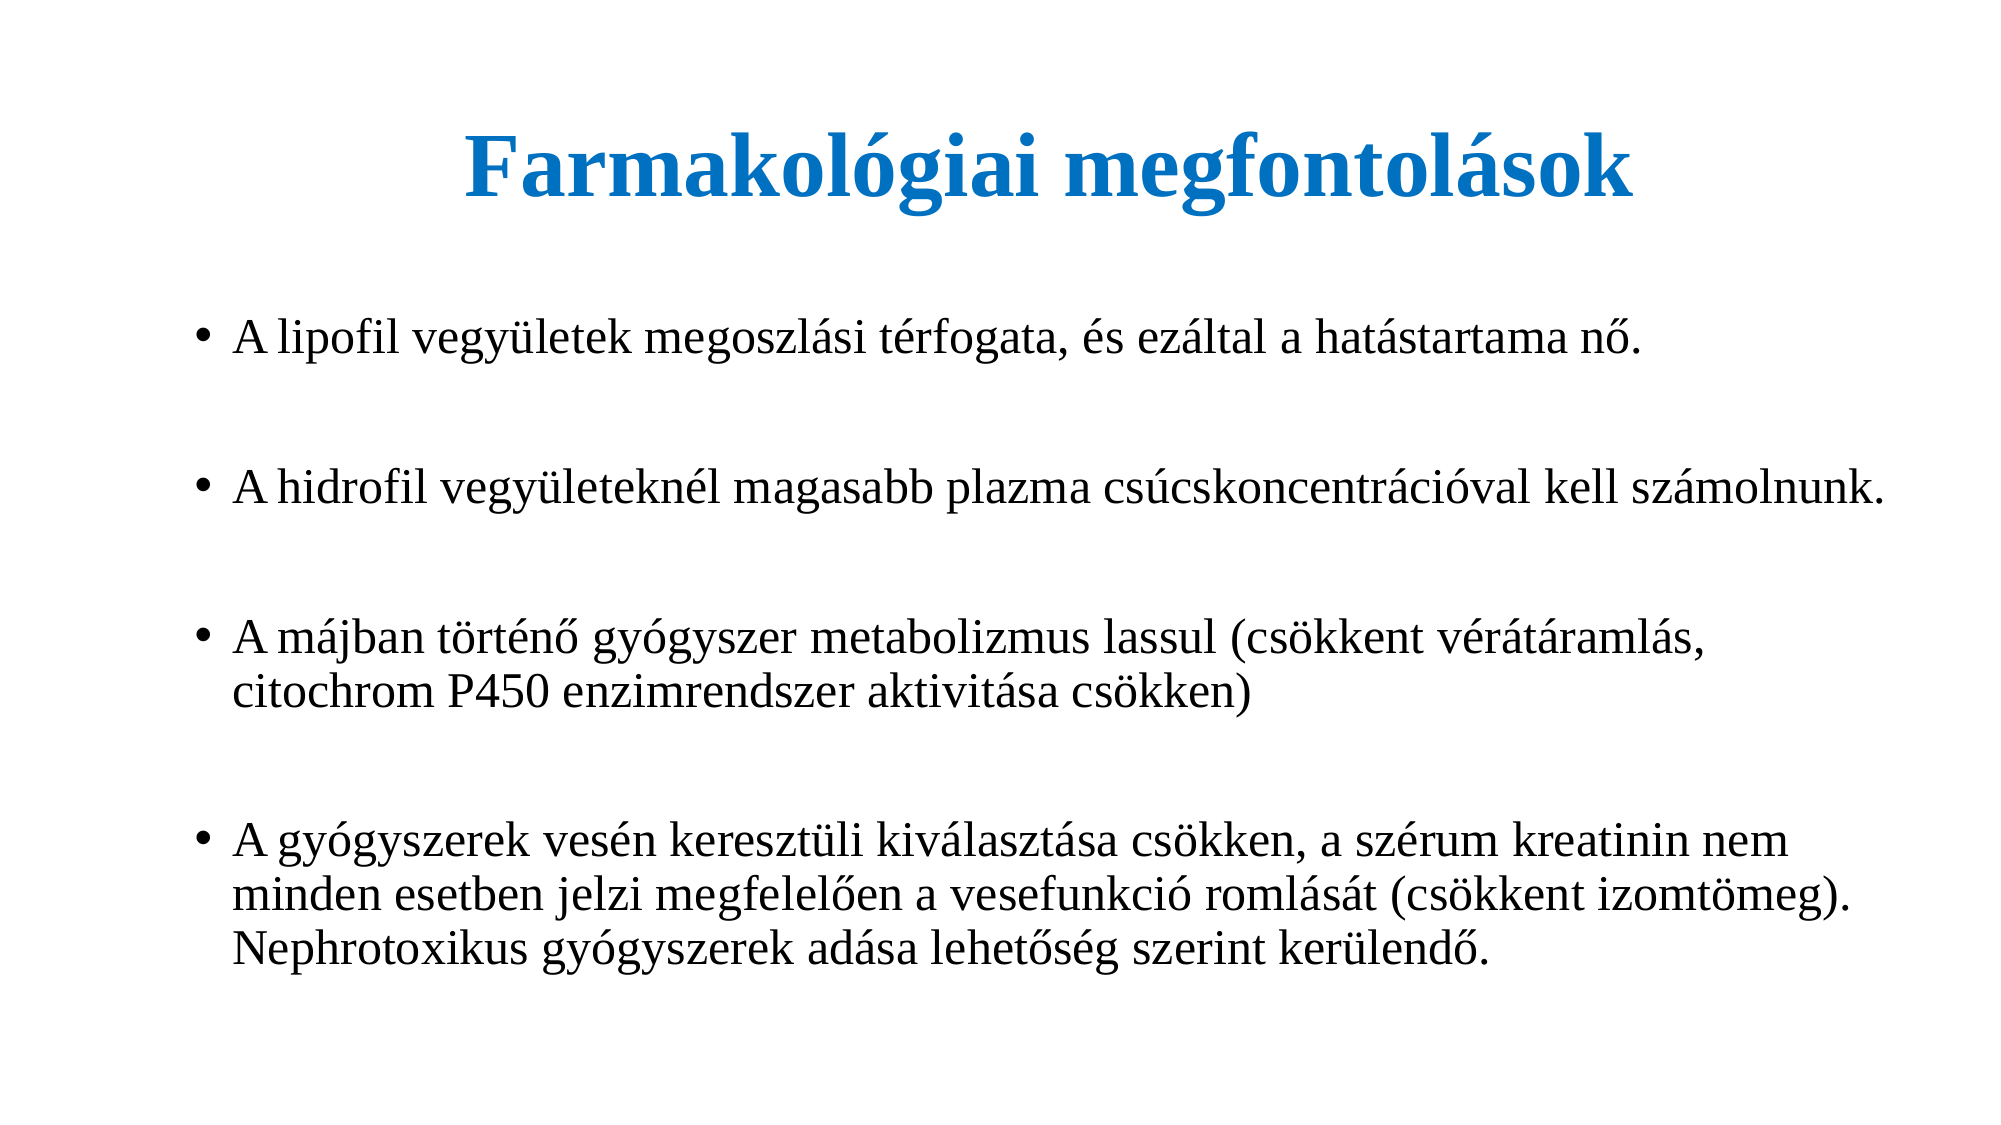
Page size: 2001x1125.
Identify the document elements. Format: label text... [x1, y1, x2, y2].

list A lipofil vegyületek megoszlási térfogata, és ezáltal a hatástartama nő. A hidrofil vegyületeknél magasabb plazma csúcskoncentrációval kell számolnunk. A májban történő gyógyszer metabolizmus lassul (csökkent vérátáramlás, citochrom P450 enzimrendszer aktivitása csökken) A gyógyszerek vesén keresztüli kiválasztása csökken, a szérum kreatinin nem minden esetben jelzi megfelelően a vesefunkció romlását (csökkent izomtömeg). Nephrotoxikus gyógyszerek adása lehetőség szerint kerülendő. [179, 303, 1925, 1040]
title Farmakológiai megfontolások [213, 102, 1888, 232]
